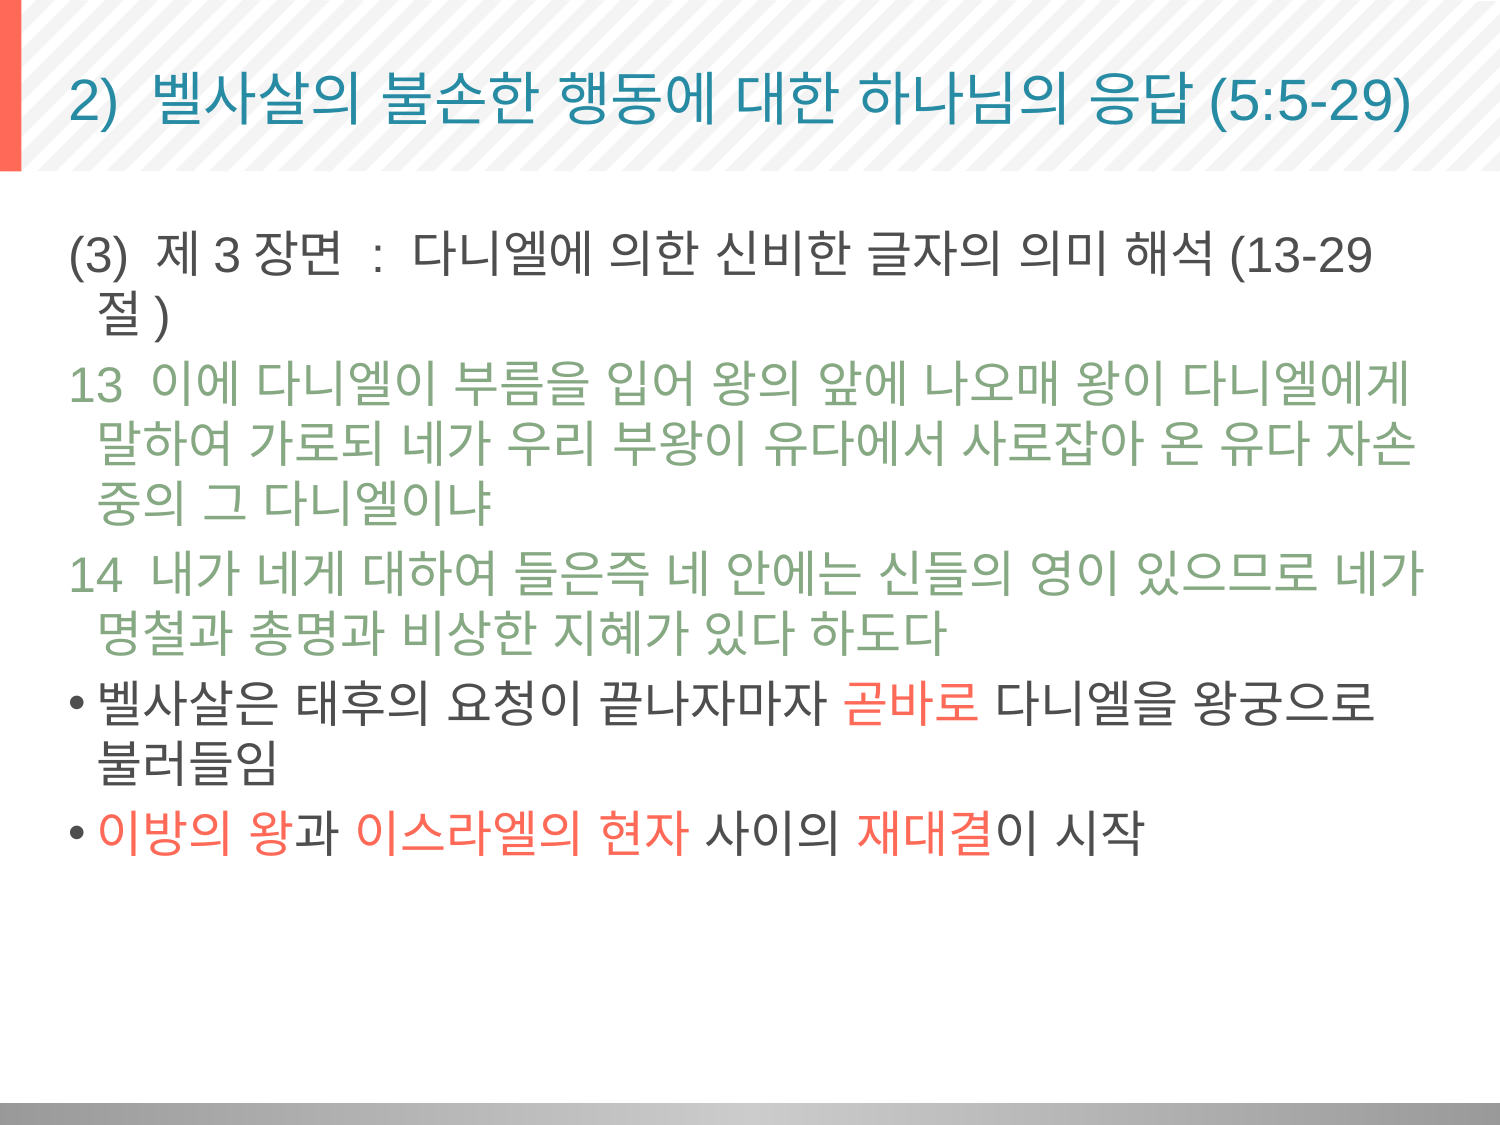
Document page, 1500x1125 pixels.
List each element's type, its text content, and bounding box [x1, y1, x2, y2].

title 2) 벨사살의 불손한 행동에 대한 하나님의 응답(5:5-29) [53, 20, 1444, 175]
list (3) 제3장면 : 다니엘에 의한 신비한 글자의 의미 해석(13-29절) 13 이에 다니엘이 부름을 입어 왕의 앞에 나오매 왕이 다니엘에게 말하여 가로되 네가 우리 부왕이 유다에서 사로잡아 온 유다 자손 중의 그 다니엘이냐 14 내가 네게 대하여 들은즉 네 안에는 신들의 영이 있으므로 네가 명철과 총명과 비상한 지혜가 있다 하도다 벨사살은 태후의 요청이 끝나자마자 곧바로 다니엘을 왕궁으로 불러들임 이방의 왕과 이스라엘의 현자 사이의 재대결이 시작 [53, 214, 1444, 1029]
